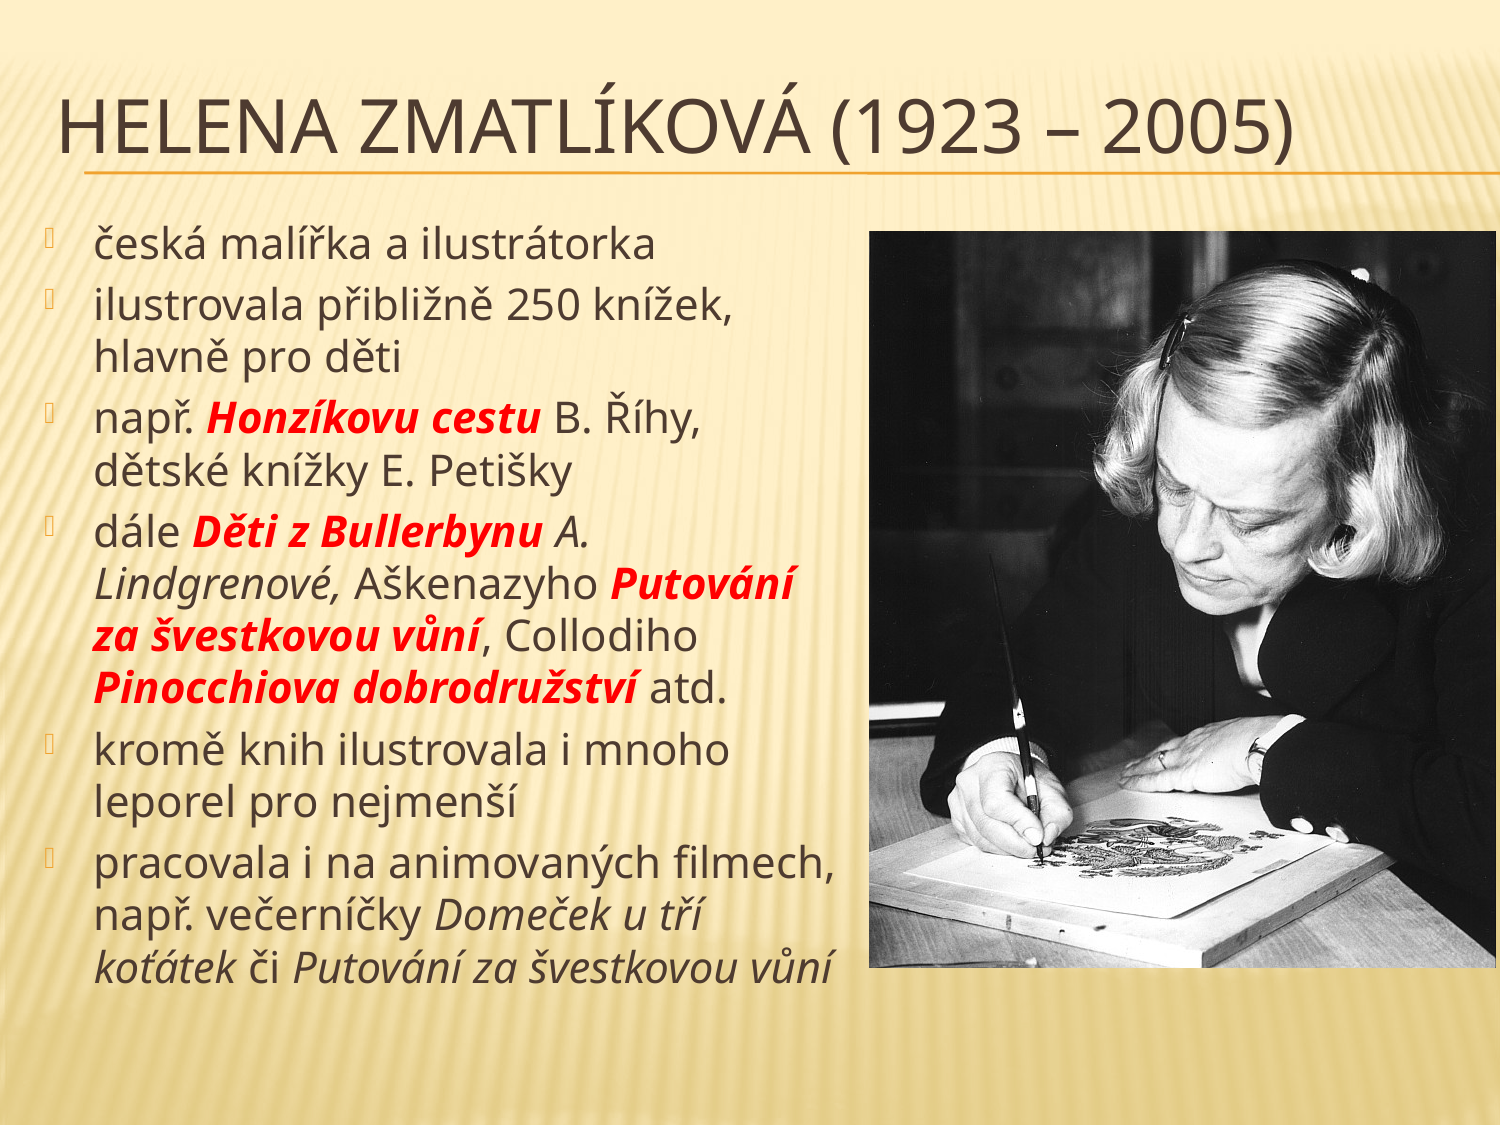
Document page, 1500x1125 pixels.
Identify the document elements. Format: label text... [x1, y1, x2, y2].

title HELENA ZMATLÍKOVÁ (1923 – 2005) [41, 54, 1467, 193]
list česká malířka a ilustrátorka ilustrovala přibližně 250 knížek, hlavně pro děti např. Honzíkovu cestu B. Říhy, dětské knížky E. Petišky dále Děti z Bullerbynu A. Lindgrenové, Aškenazyho Putování za švestkovou vůní, Collodiho Pinocchiova dobrodružství atd. kromě knih ilustrovala i mnoho leporel pro nejmenší pracovala i na animovaných filmech, např. večerníčky Domeček u tří koťátek či Putování za švestkovou vůní [29, 207, 857, 1048]
picture [869, 231, 1496, 968]
